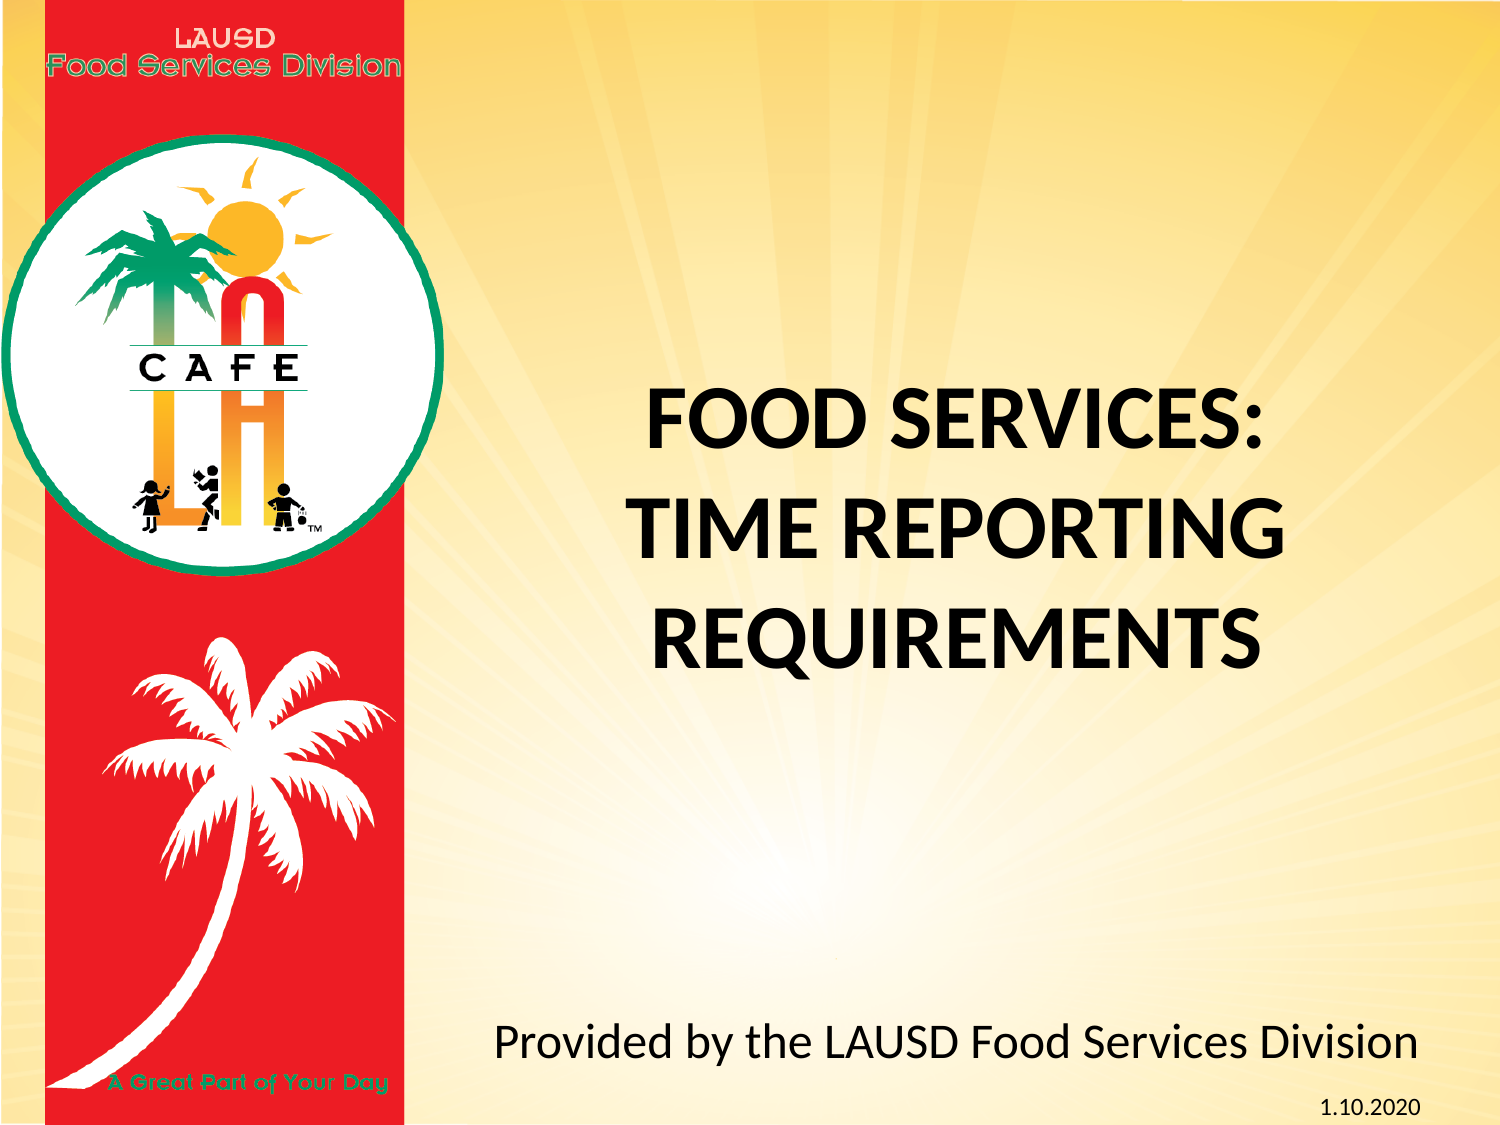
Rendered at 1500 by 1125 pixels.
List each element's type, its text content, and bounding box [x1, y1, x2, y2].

picture [1, 0, 444, 1125]
list Provided by the LAUSD Food Services Division [413, 1007, 1500, 1125]
list 1.10.2020 [1240, 1083, 1500, 1121]
title Food Services: Time Reporting Requirements [413, 349, 1500, 776]
